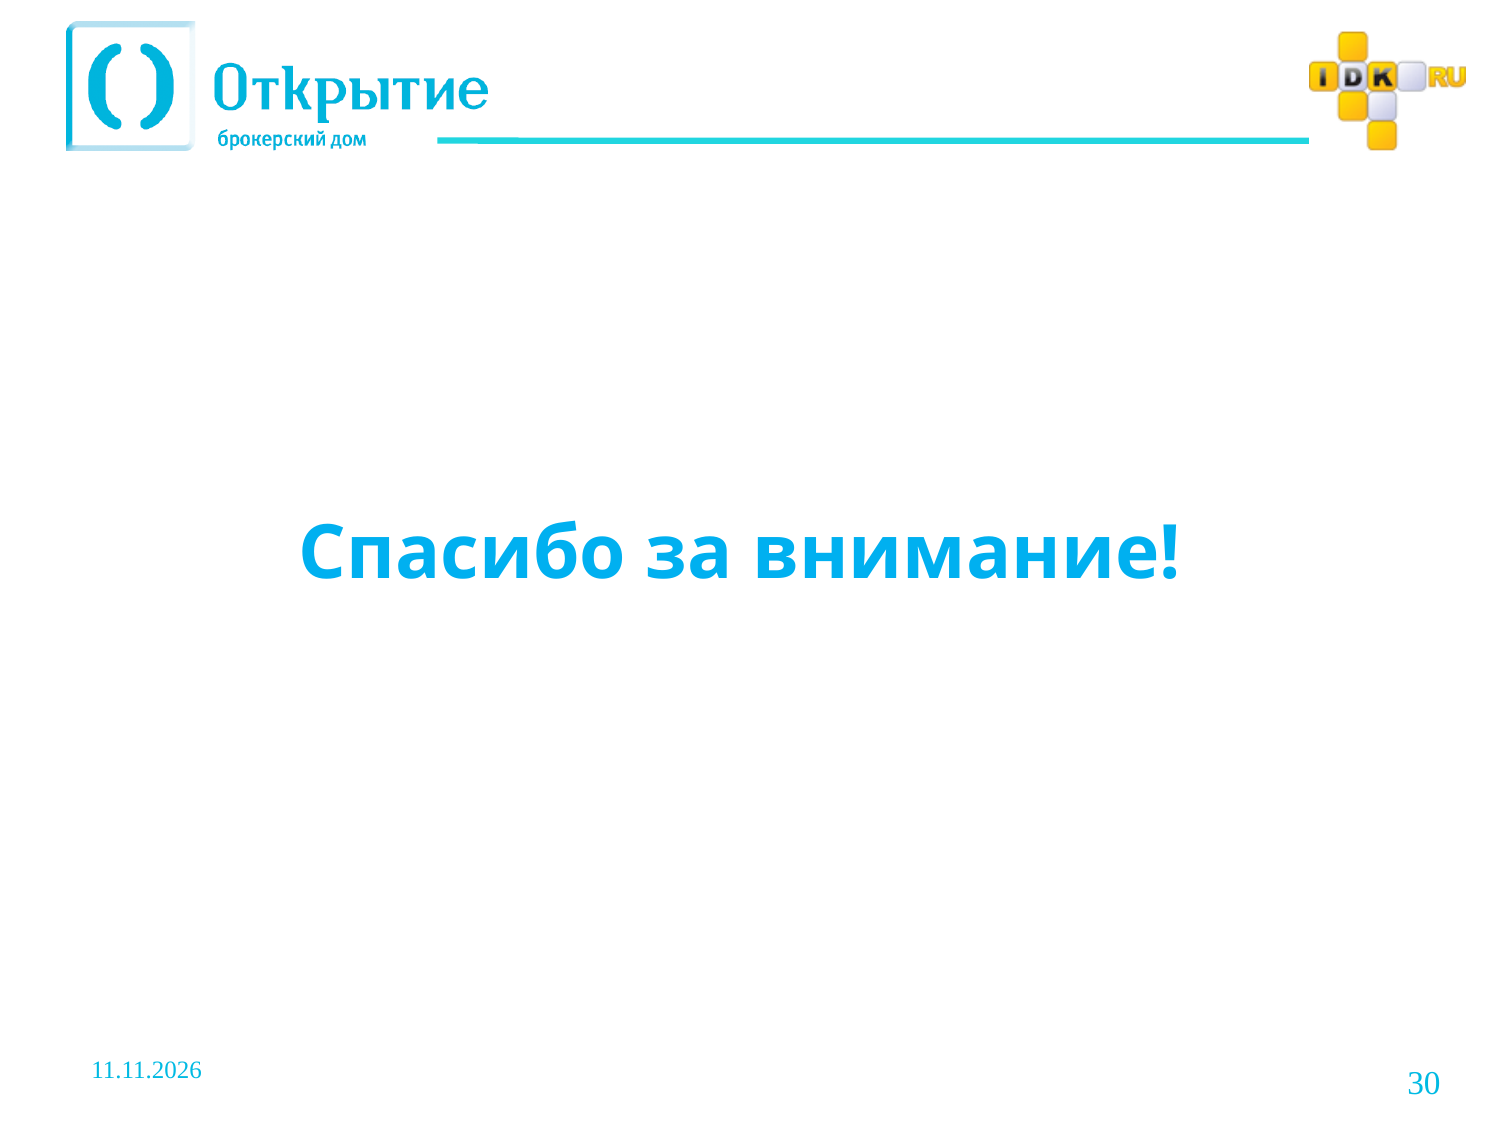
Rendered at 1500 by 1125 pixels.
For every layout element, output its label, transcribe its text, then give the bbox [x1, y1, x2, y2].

slide_number 30 [1373, 1036, 1474, 1125]
picture [1309, 13, 1466, 171]
picture [66, 21, 488, 151]
text_box Спасибо за внимание! [112, 496, 1388, 626]
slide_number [76, 1045, 278, 1124]
picture [467, 82, 480, 91]
